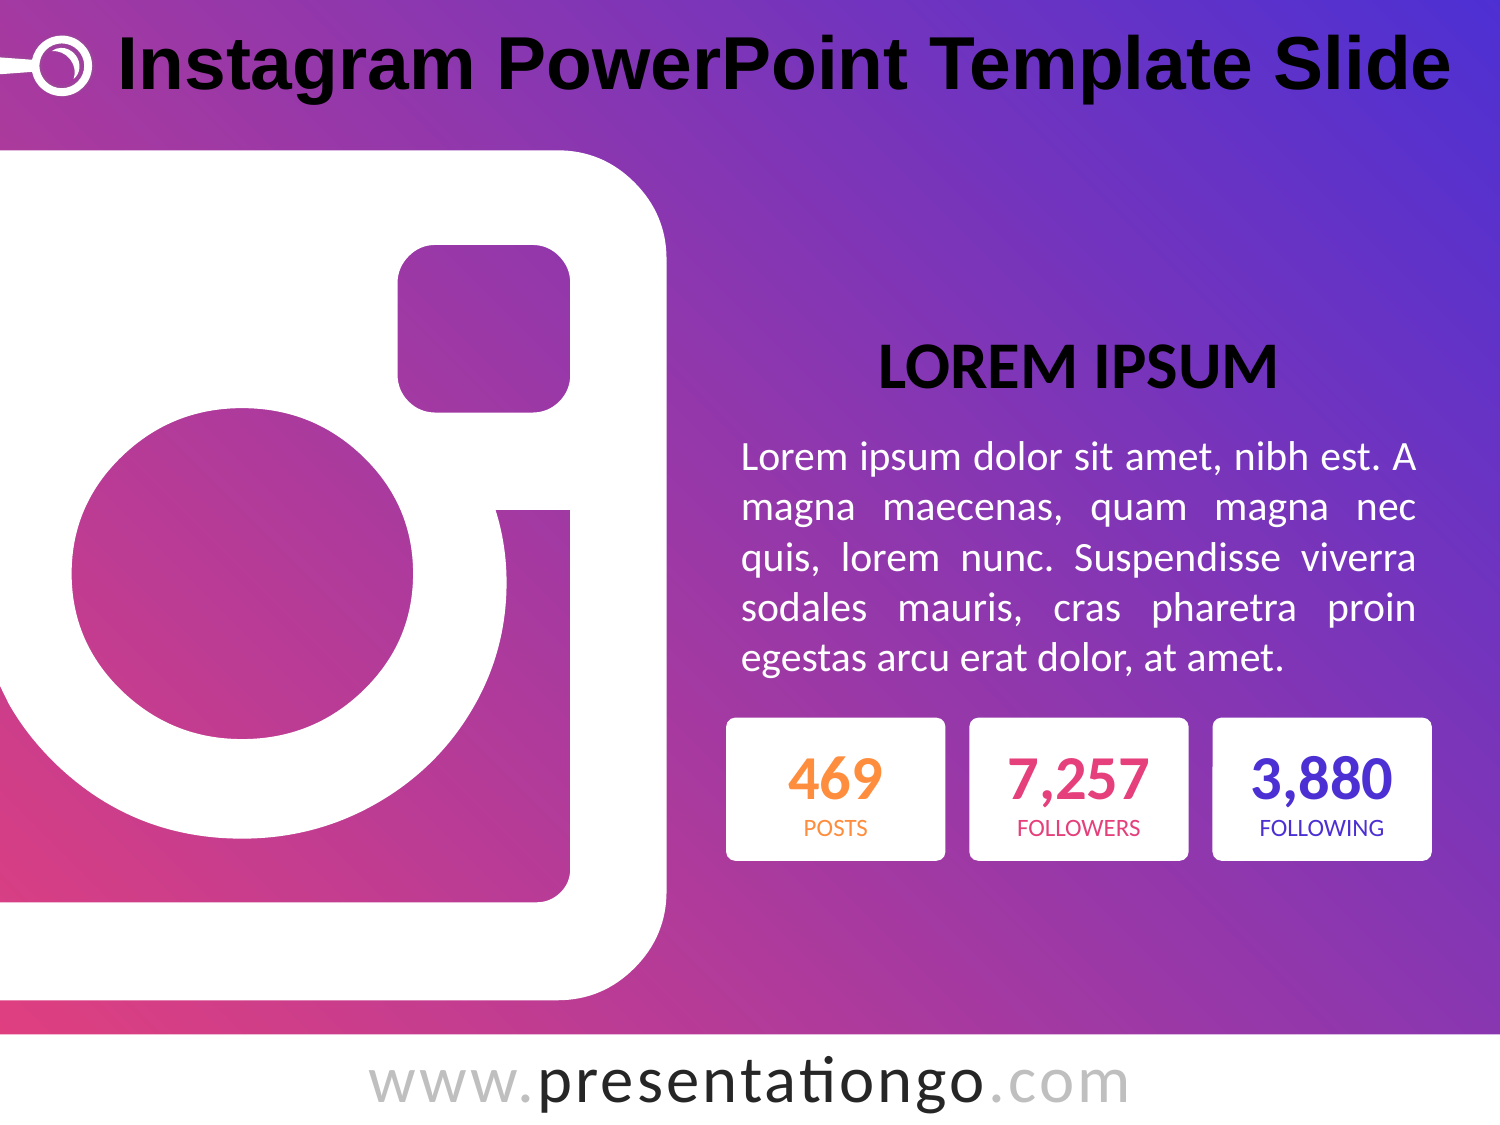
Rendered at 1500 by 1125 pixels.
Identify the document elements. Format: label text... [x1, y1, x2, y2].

text_box 469 Posts [725, 716, 947, 862]
text_box [0, 149, 668, 1002]
text_box Lorem ipsum dolor sit amet, nibh est. A magna maecenas, quam magna nec quis, lorem nunc. Suspendisse viverra sodales mauris, cras pharetra proin egestas arcu erat dolor, at amet. [726, 421, 1432, 687]
text_box Lorem Ipsum [863, 314, 1295, 410]
text_box 7,257 Followers [968, 716, 1190, 862]
text_box 3,880 Following [1211, 716, 1433, 862]
title Instagram PowerPoint Template Slide [103, 17, 1500, 139]
